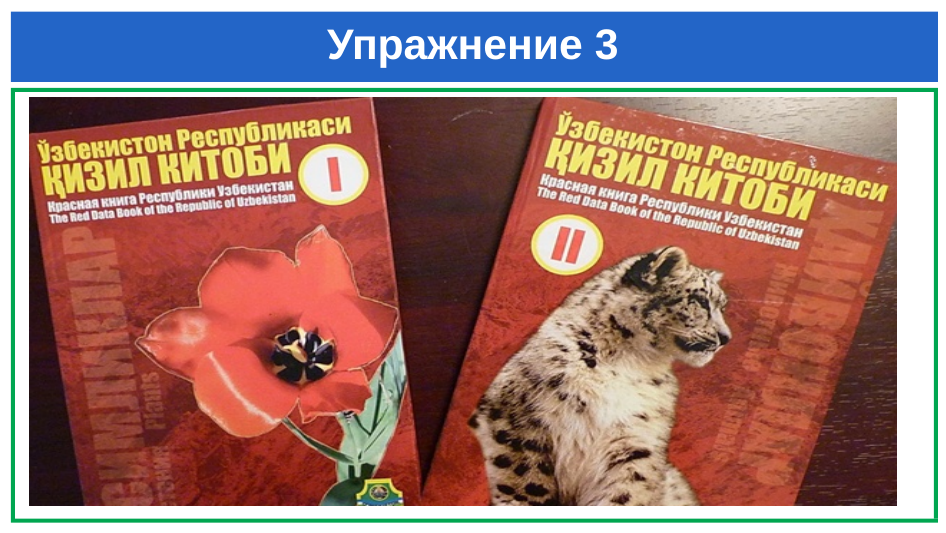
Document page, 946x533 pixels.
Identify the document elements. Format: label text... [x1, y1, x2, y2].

title Упражнение 3 [49, 16, 897, 69]
picture [29, 97, 897, 506]
list Прочитайте диалог «В библиотеке». Спросите о книгах в вашей школьной библиотеке. Придумайте свои варианты диалогов. — Здравствуйте, Холида Икромовна! — Здравствуй, Анвар! Какая книга тебе нужна? — Учитель ботаники попросил сделать доклад «Редкие растения Узбекистана». Какие книги вы посоветуете взять? — У нас есть «Атлас Узбекистана» и «Книга юного биолога». — Большое спасибо. Слова для справок: учитель математики, «Справочник юного математика», учебник алгебры; учитель русского языка, биография Пушкина, «Энциклопедия юного читателя». [35, 91, 923, 506]
